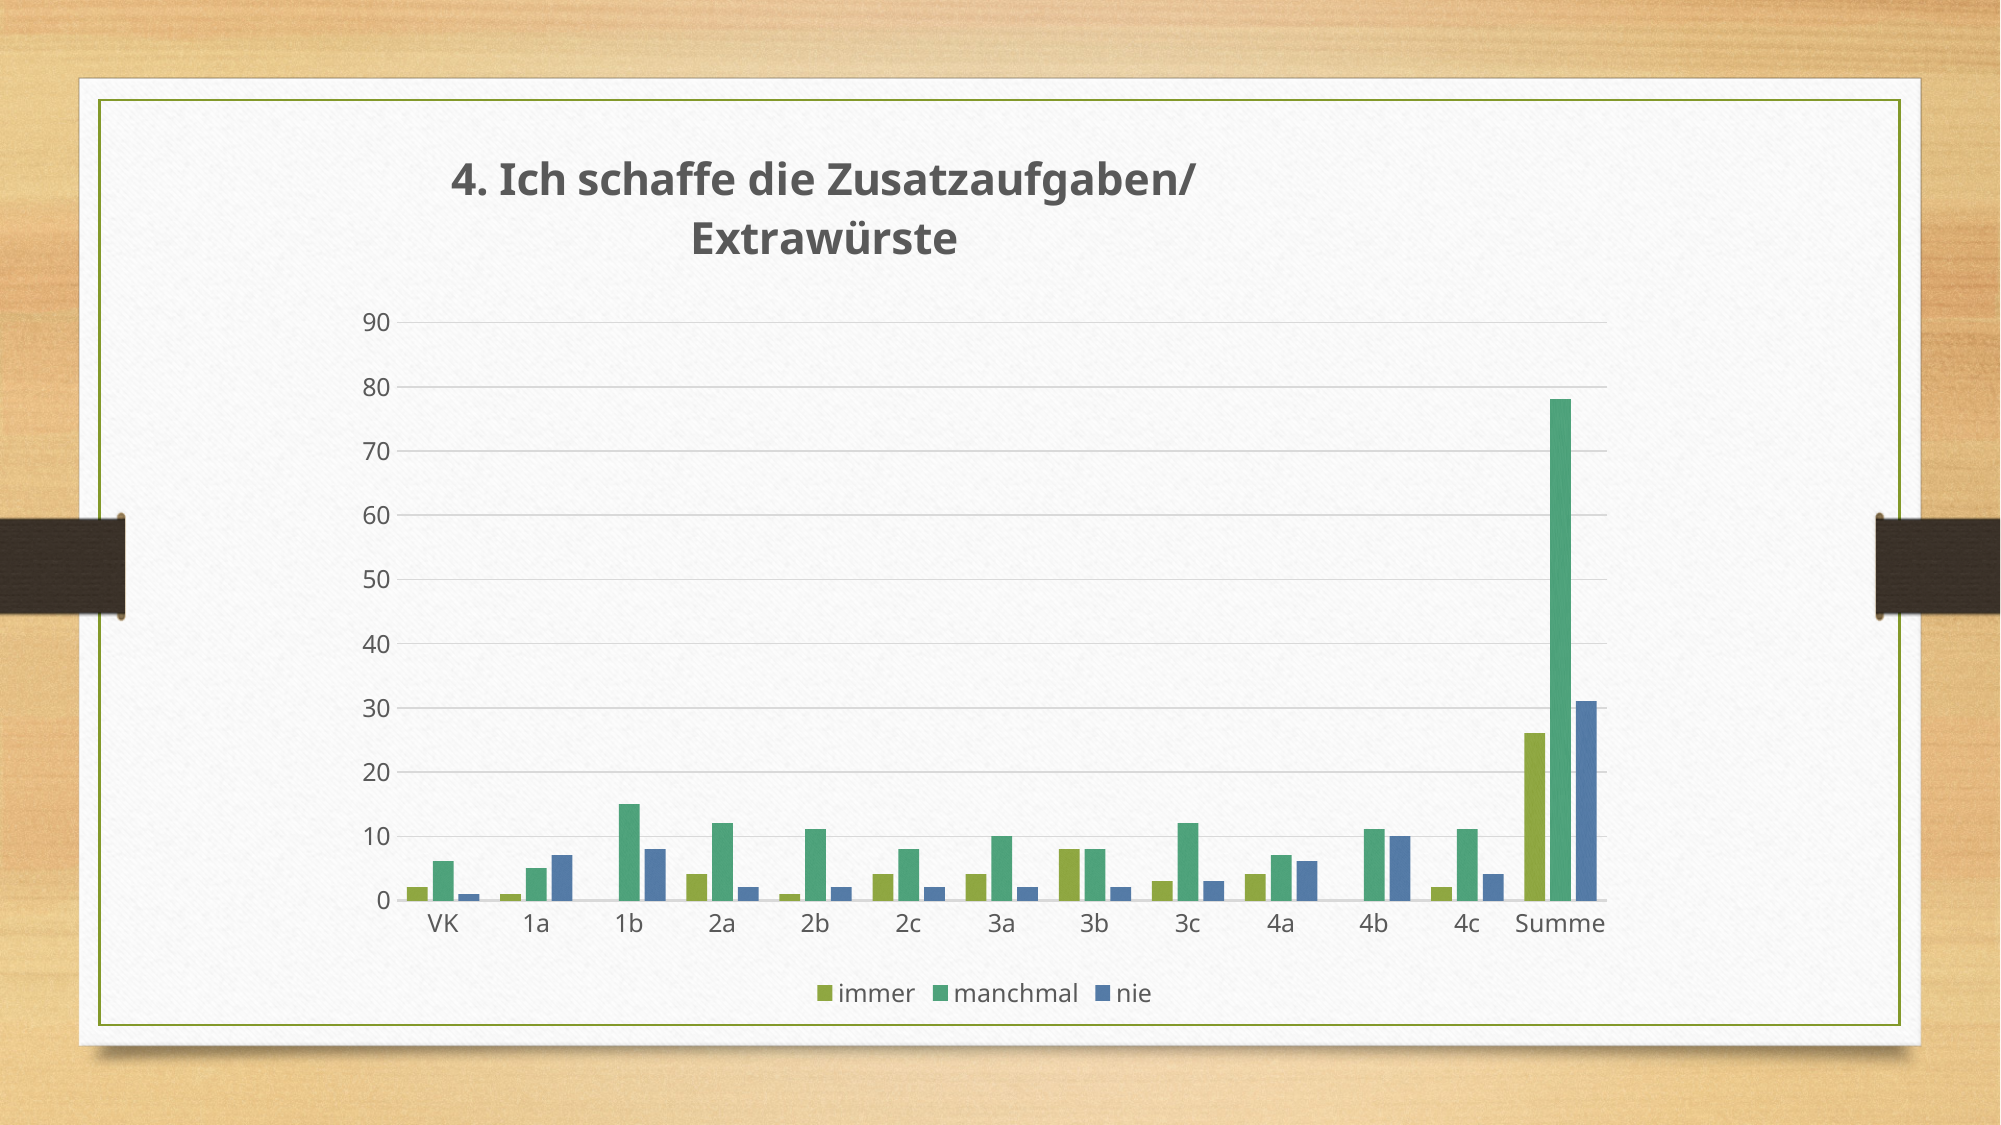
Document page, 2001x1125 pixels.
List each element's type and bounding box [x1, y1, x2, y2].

picture [0, 0, 2001, 1125]
chart [336, 115, 1634, 1017]
